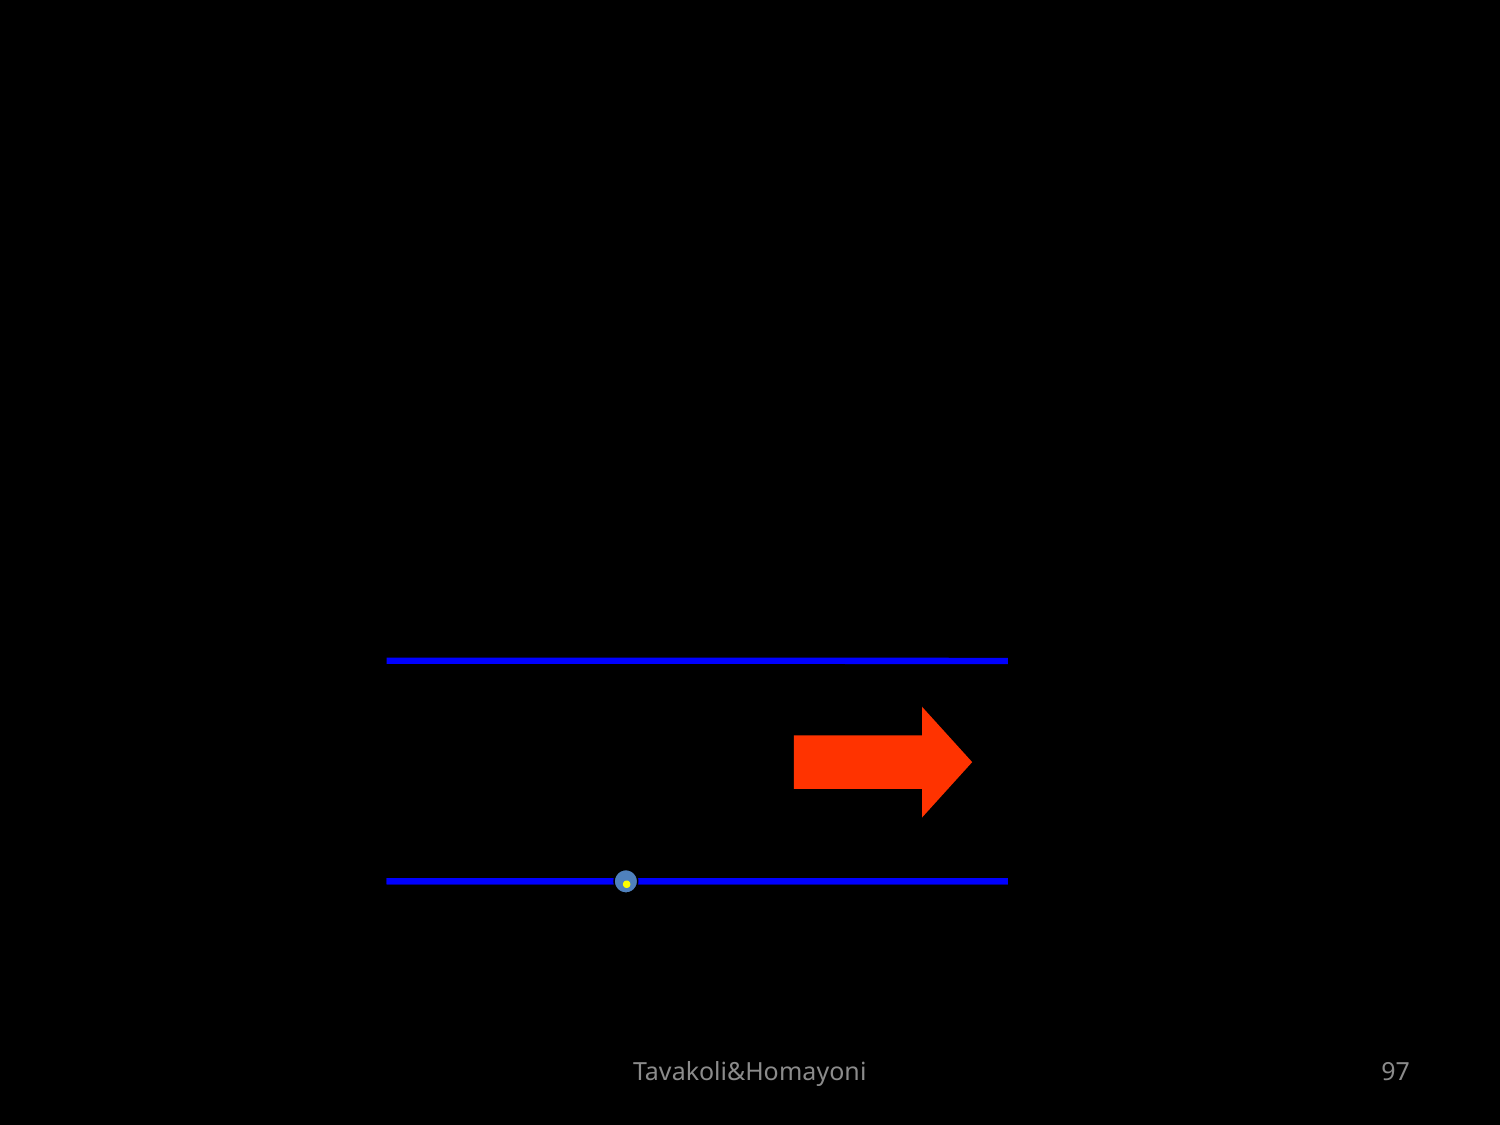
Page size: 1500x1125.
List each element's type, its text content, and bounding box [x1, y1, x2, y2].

footer Tavakoli&Homayoni [512, 1042, 988, 1103]
slide_number 97 [1074, 1042, 1425, 1103]
text_box [616, 889, 635, 894]
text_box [388, 662, 1007, 881]
